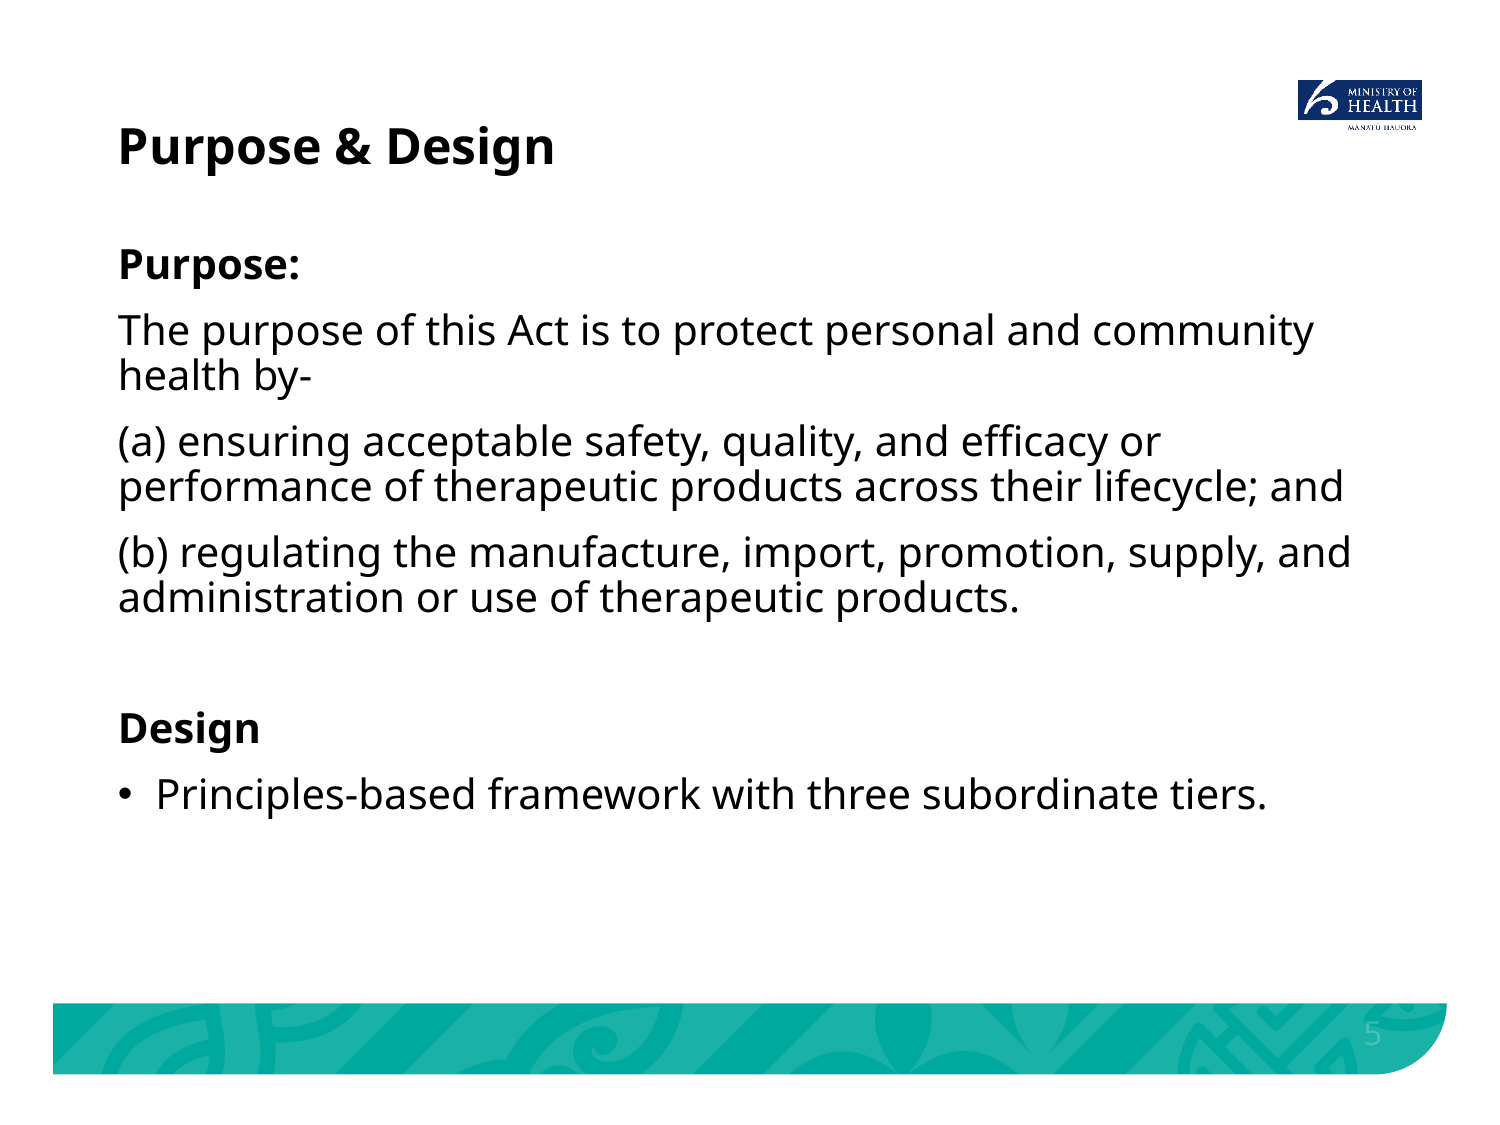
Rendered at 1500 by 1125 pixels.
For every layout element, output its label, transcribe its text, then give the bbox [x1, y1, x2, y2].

picture [0, 1004, 1500, 1125]
list Purpose: The purpose of this Act is to protect personal and community health by- (a) ensuring acceptable safety, quality, and efficacy or performance of therapeutic products across their lifecycle; and (b) regulating the manufacture, import, promotion, supply, and administration or use of therapeutic products. Design Principles-based framework with three subordinate tiers. [103, 236, 1397, 902]
title Purpose & Design [103, 59, 1397, 236]
picture [1397, 80, 1422, 130]
